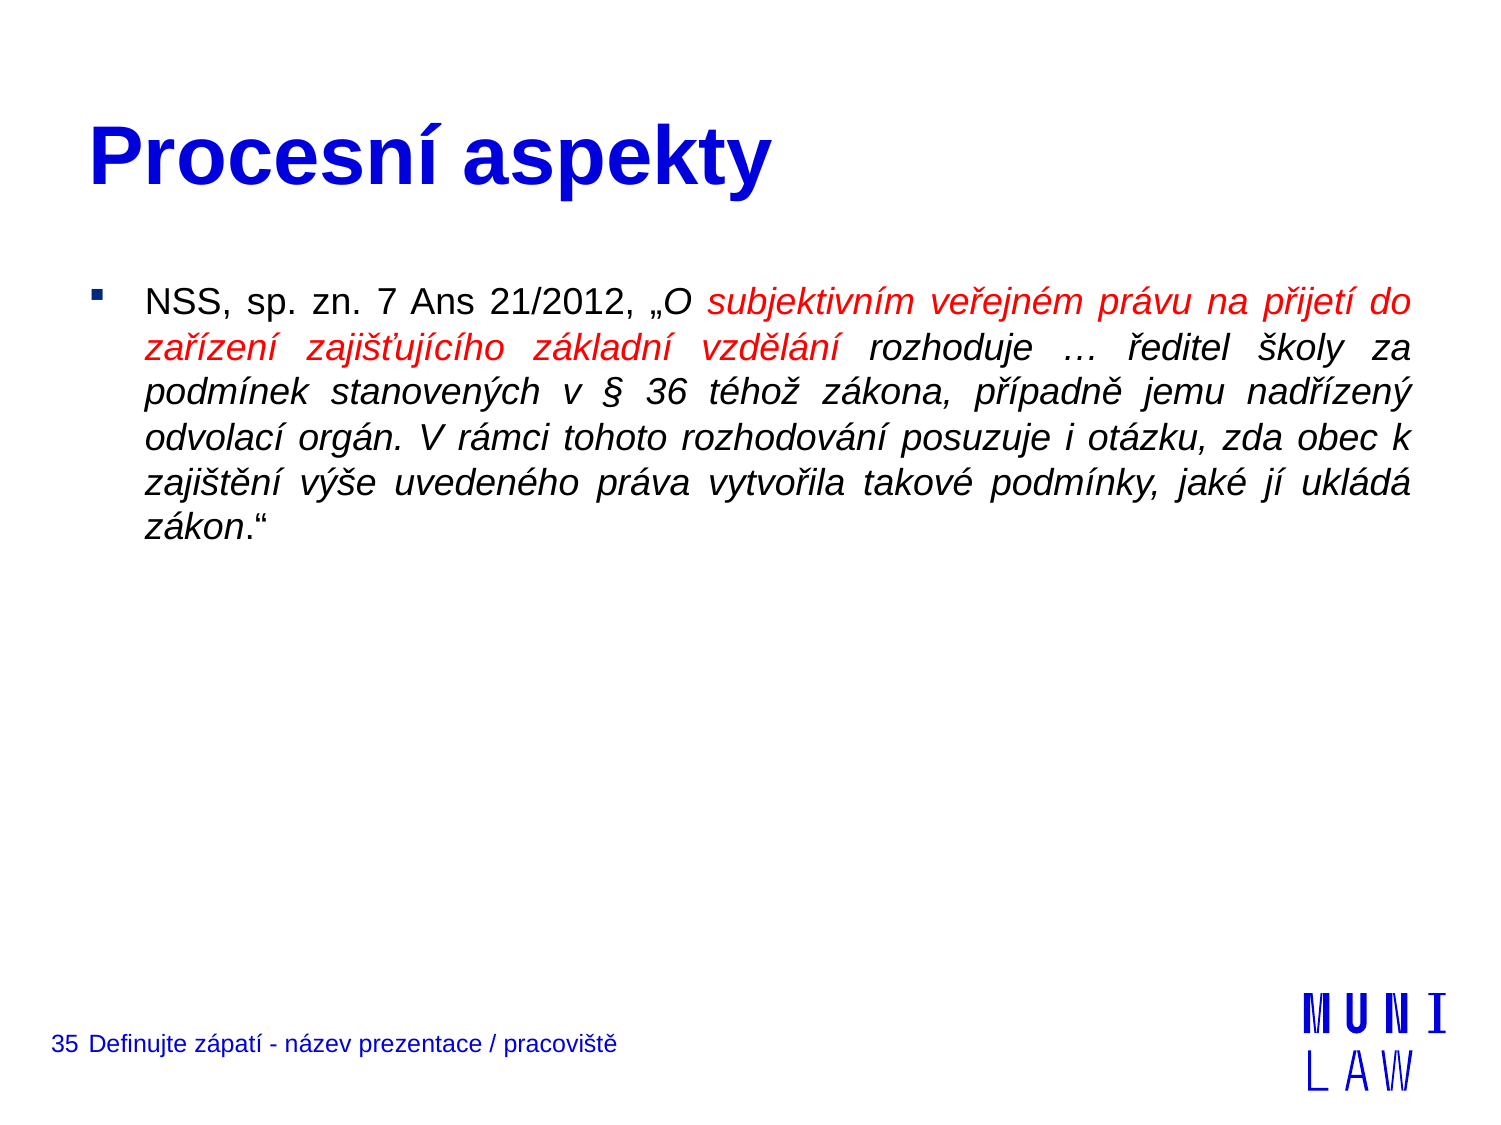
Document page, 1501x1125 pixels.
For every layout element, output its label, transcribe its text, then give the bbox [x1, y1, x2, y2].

list NSS, sp. zn. 7 Ans 21/2012, „O subjektivním veřejném právu na přijetí do zařízení zajišťujícího základní vzdělání rozhoduje … ředitel školy za podmínek stanovených v § 36 téhož zákona, případně jemu nadřízený odvolací orgán. V rámci tohoto rozhodování posuzuje i otázku, zda obec k zajištění výše uvedeného práva vytvořila takové podmínky, jaké jí ukládá zákon.“ [88, 277, 1412, 957]
title Procesní aspekty [88, 118, 1412, 193]
slide_number 35 [50, 1021, 82, 1063]
footer Definujte zápatí - název prezentace / pracoviště [88, 1021, 1064, 1063]
